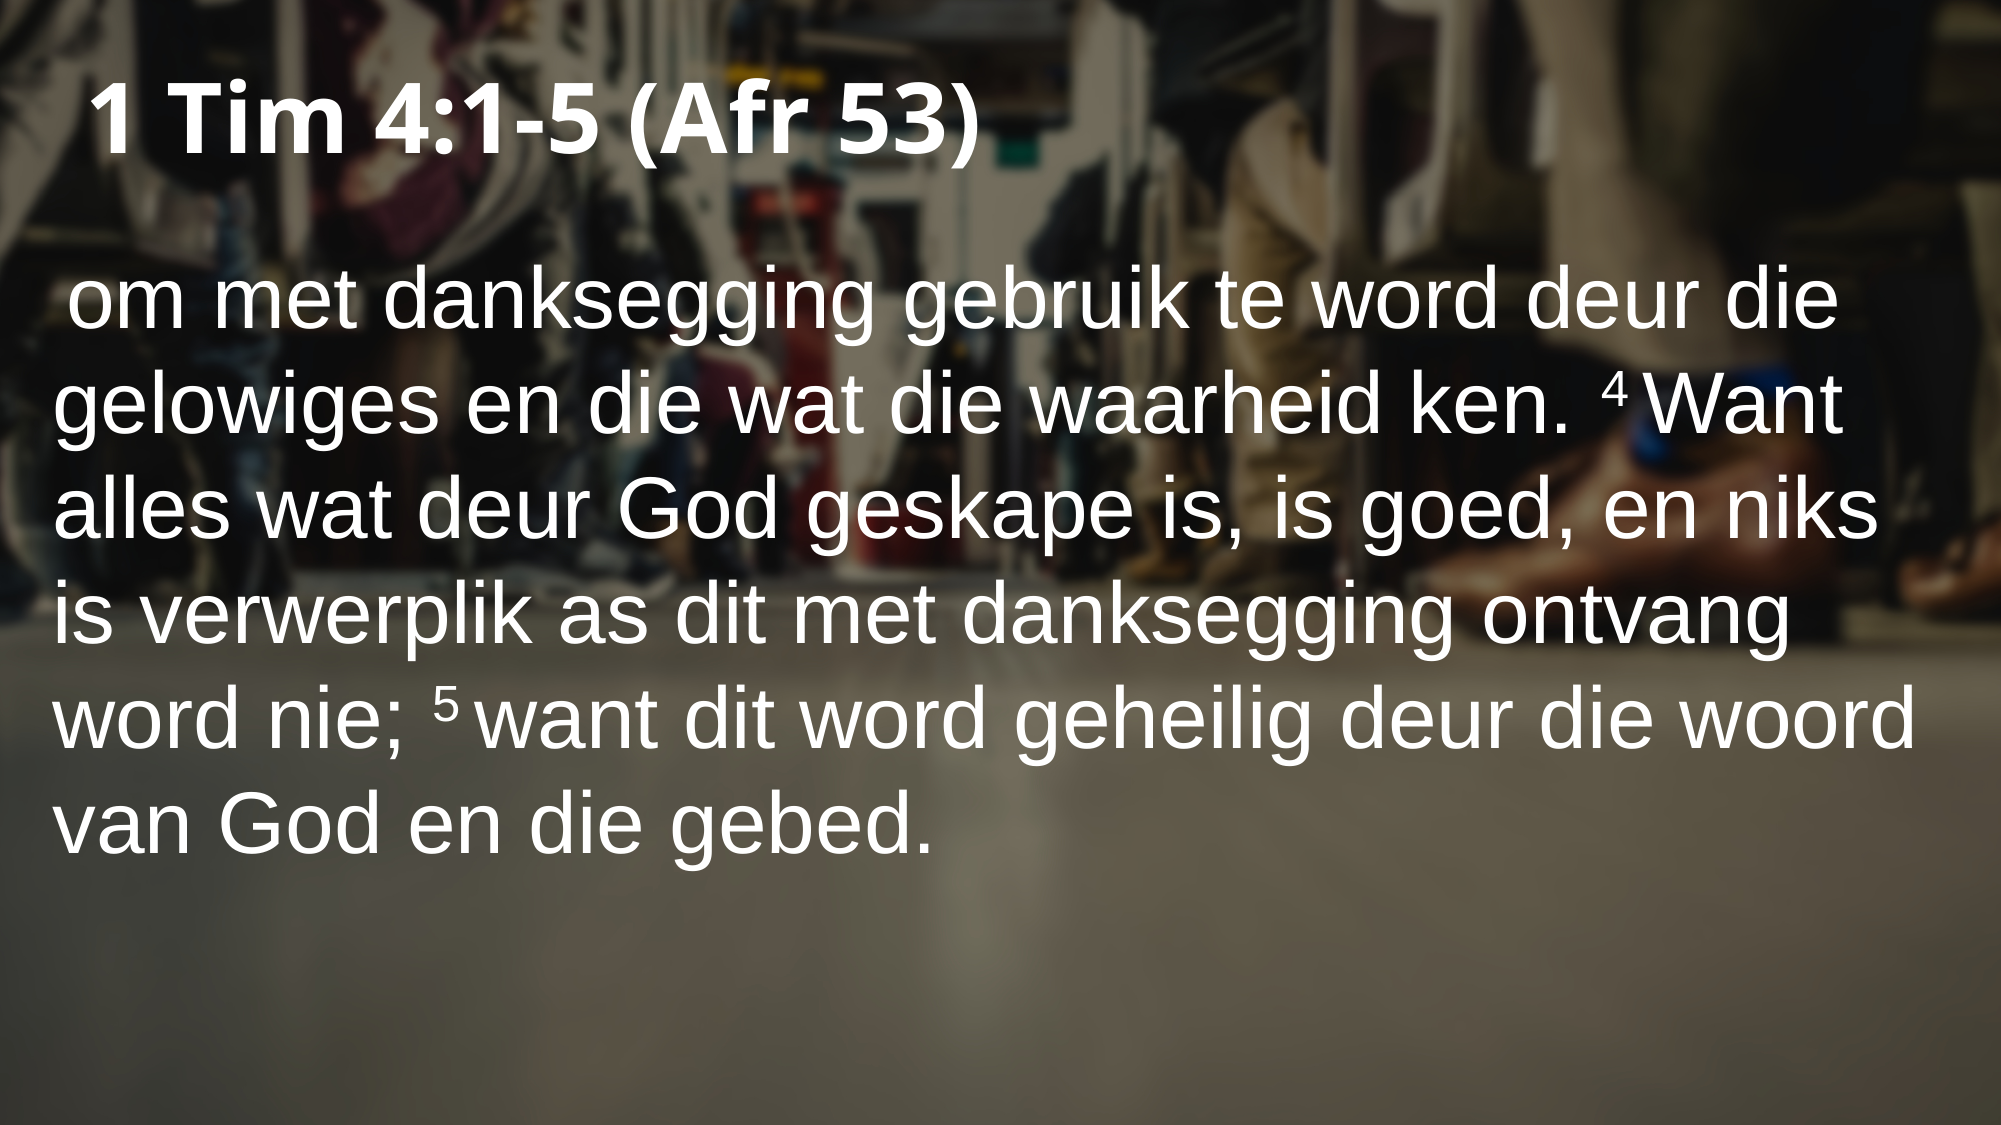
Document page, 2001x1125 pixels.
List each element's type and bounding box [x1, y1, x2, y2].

text_box [0, 0, 2000, 1125]
